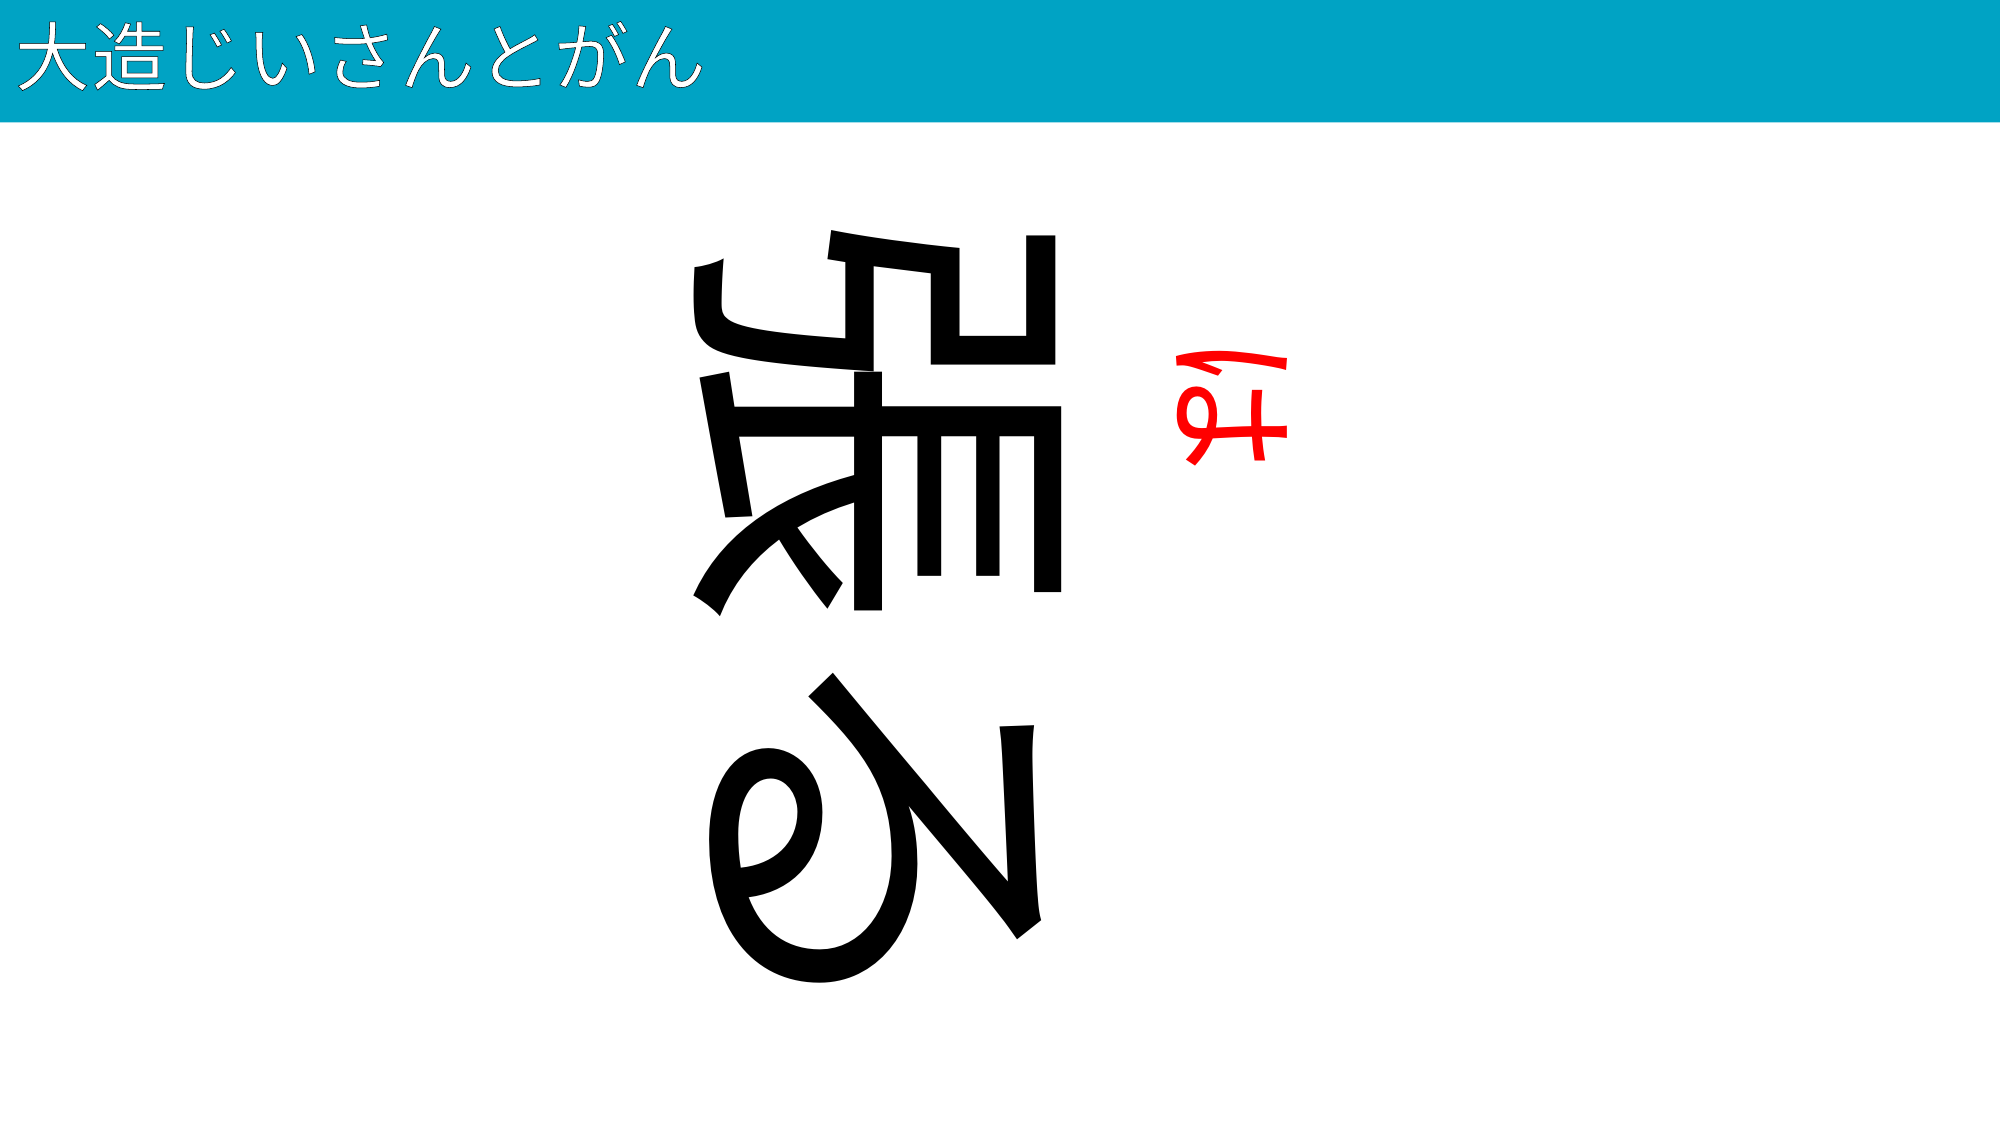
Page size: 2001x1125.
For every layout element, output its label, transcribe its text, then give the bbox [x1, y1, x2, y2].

text_box は [1129, 321, 1327, 475]
slide_number 33 [1712, 0, 2000, 123]
text_box 張る [616, 195, 1152, 1125]
title 大造じいさんとがん [0, 0, 1712, 123]
